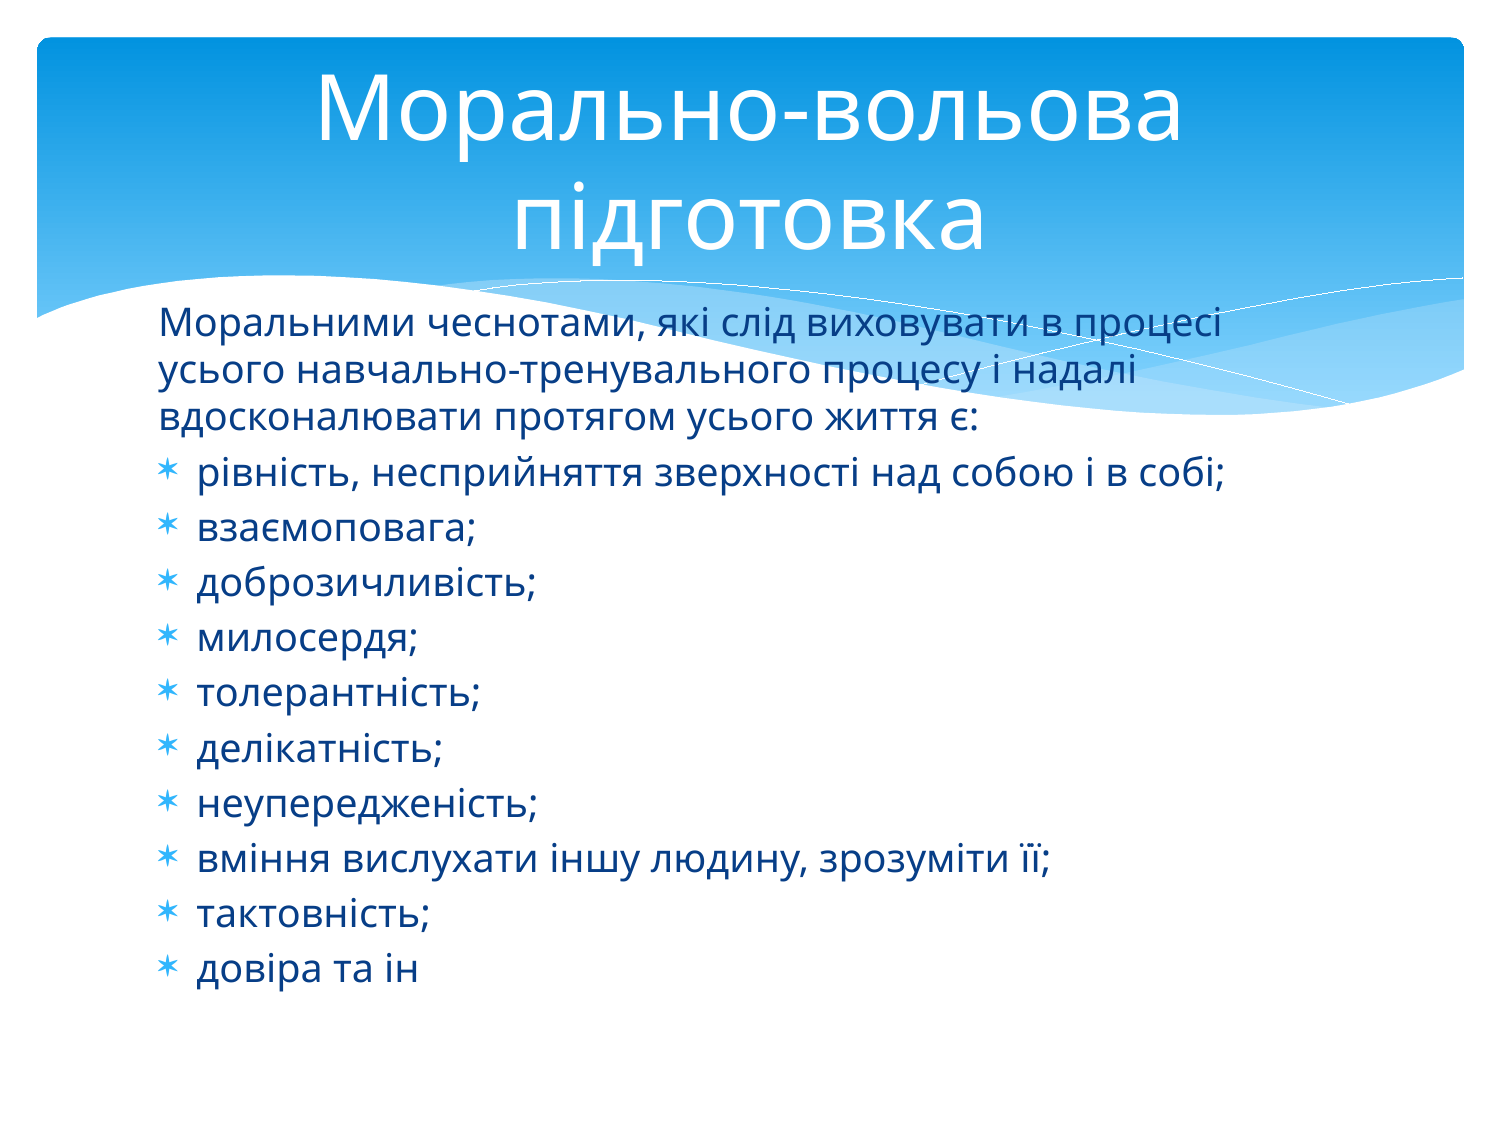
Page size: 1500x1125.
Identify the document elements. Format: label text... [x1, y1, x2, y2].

list Моральними чеснотами, які слід виховувати в процесі усього навчально-тренувального процесу і надалі вдосконалювати протягом усього життя є: рівність, несприйняття зверхності над собою і в собі; взаємоповага; доброзичливість; милосердя; толерантність; делікатність; неупередженість; вміння вислухати іншу людину, зрозуміти її; тактовність; довіра та ін [143, 289, 1359, 1005]
title Морально-вольова підготовка [75, 55, 1425, 261]
